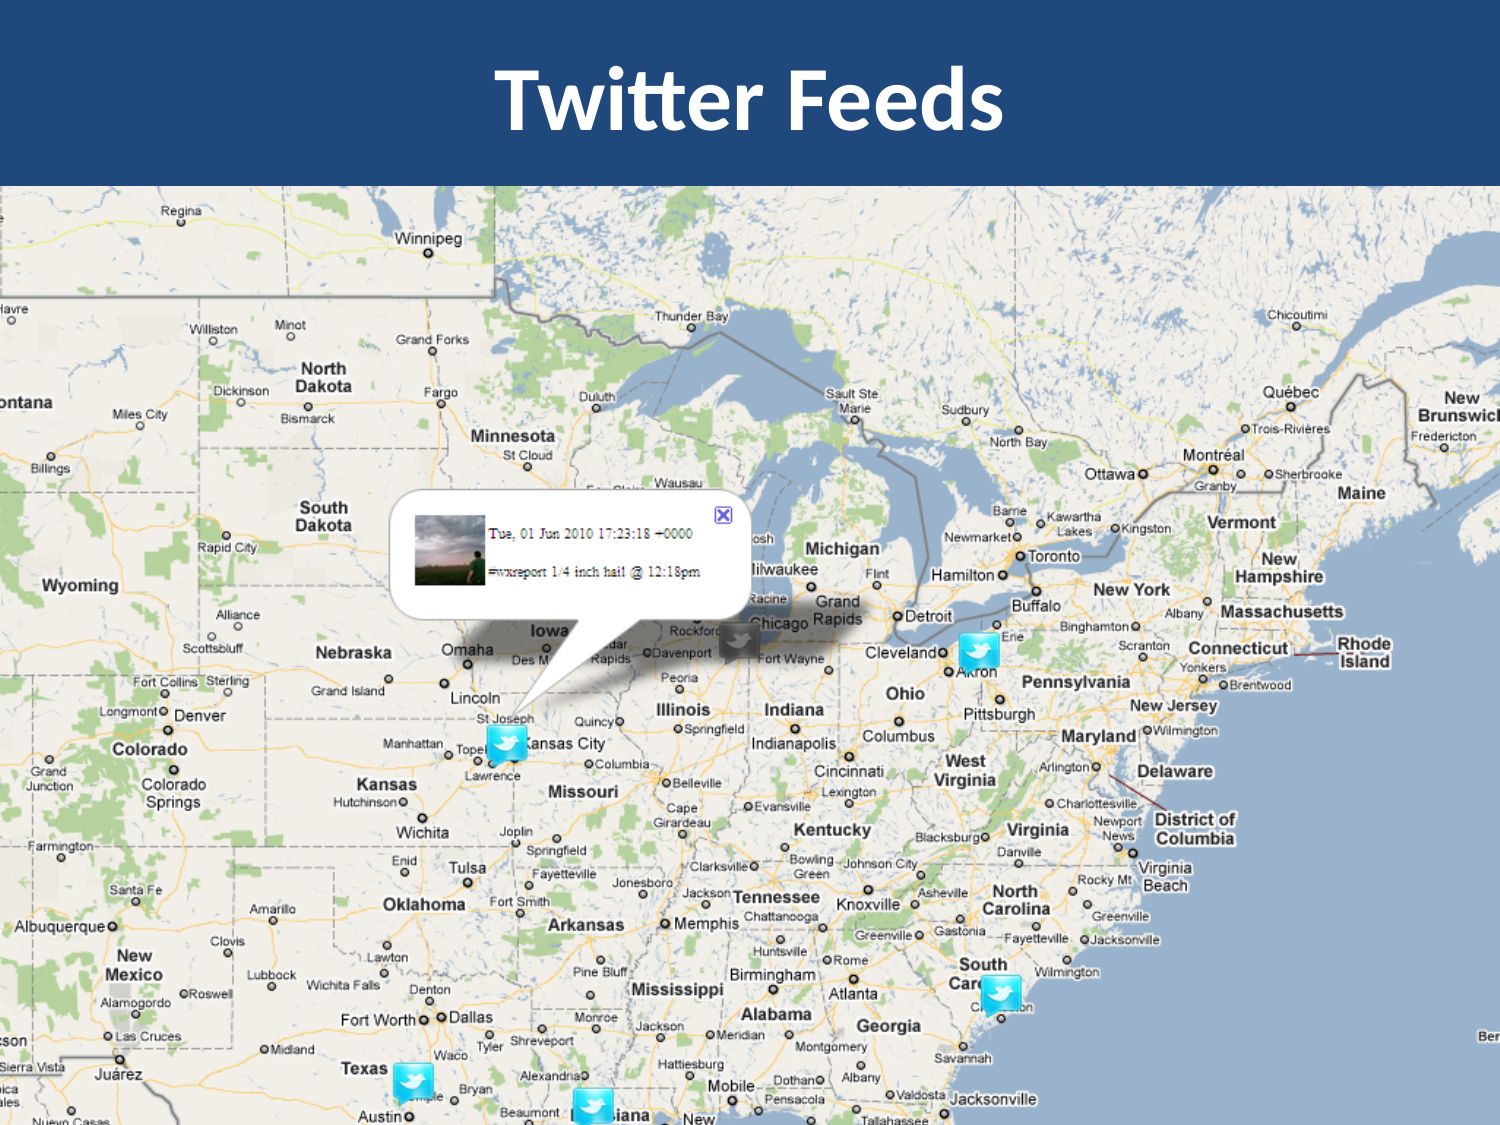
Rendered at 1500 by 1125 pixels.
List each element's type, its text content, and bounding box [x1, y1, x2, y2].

picture [0, 186, 1500, 1125]
title Twitter Feeds [0, 0, 1500, 186]
